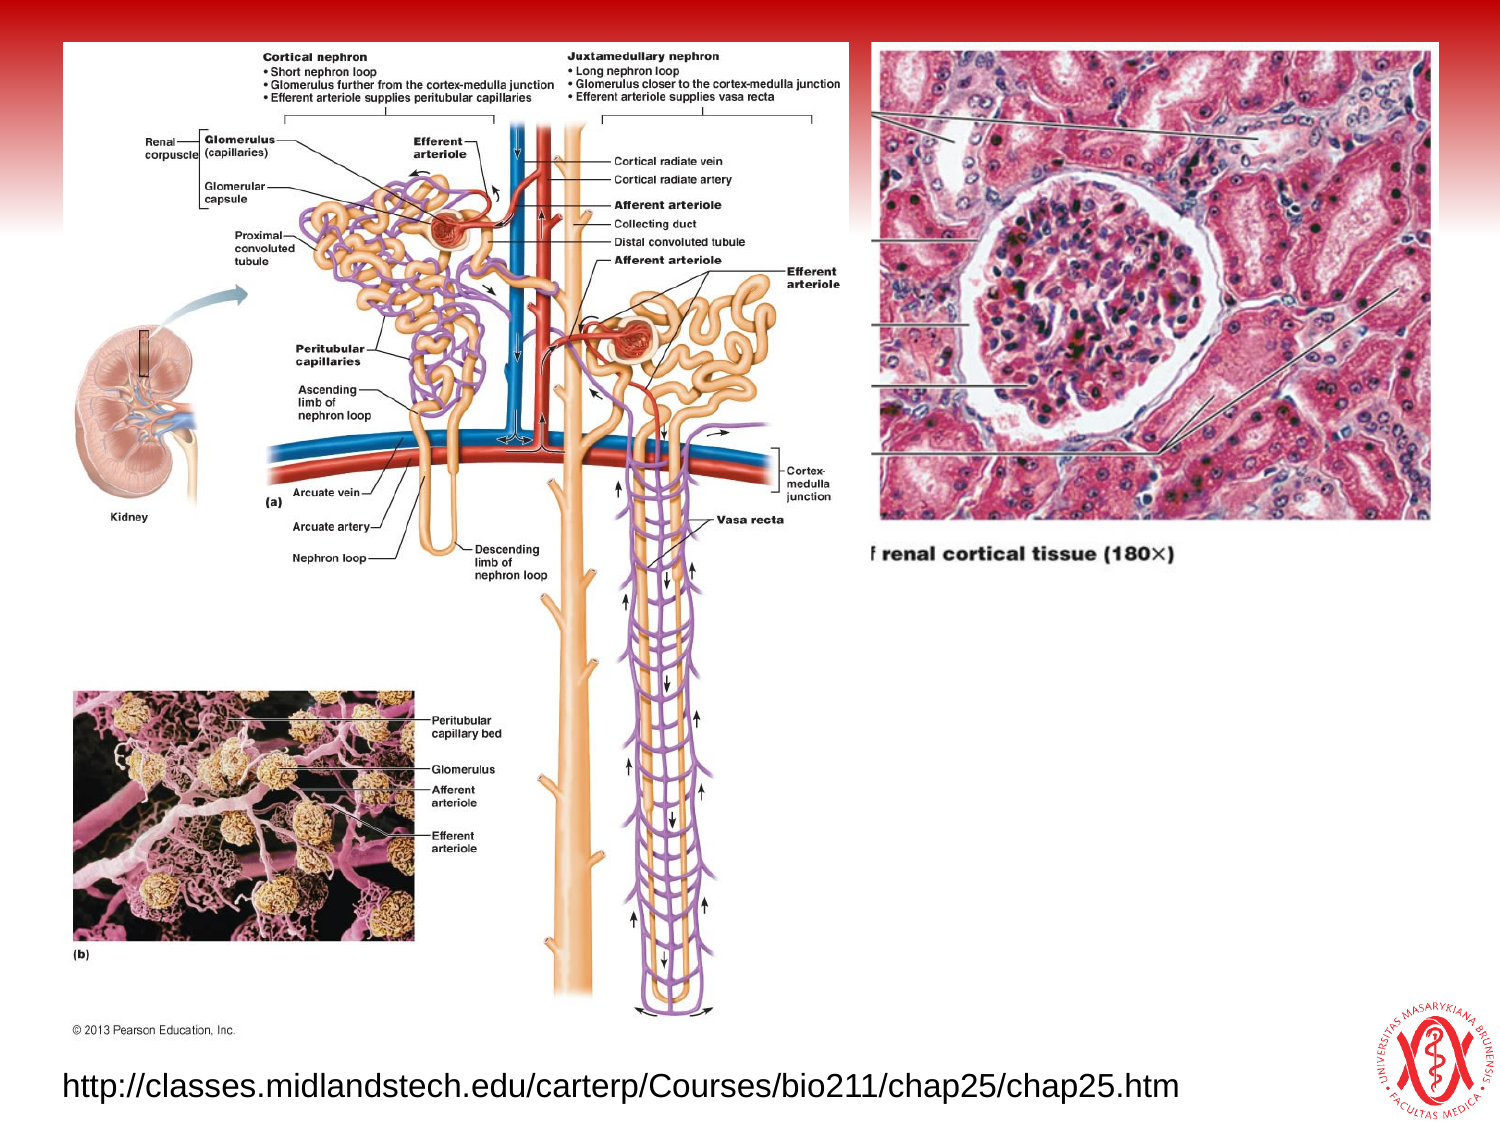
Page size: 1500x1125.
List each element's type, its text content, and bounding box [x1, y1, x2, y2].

picture [63, 42, 849, 1048]
picture [1369, 998, 1500, 1125]
picture [871, 42, 1440, 577]
text_box http://classes.midlandstech.edu/carterp/Courses/bio211/chap25/chap25.htm [47, 1057, 1197, 1112]
